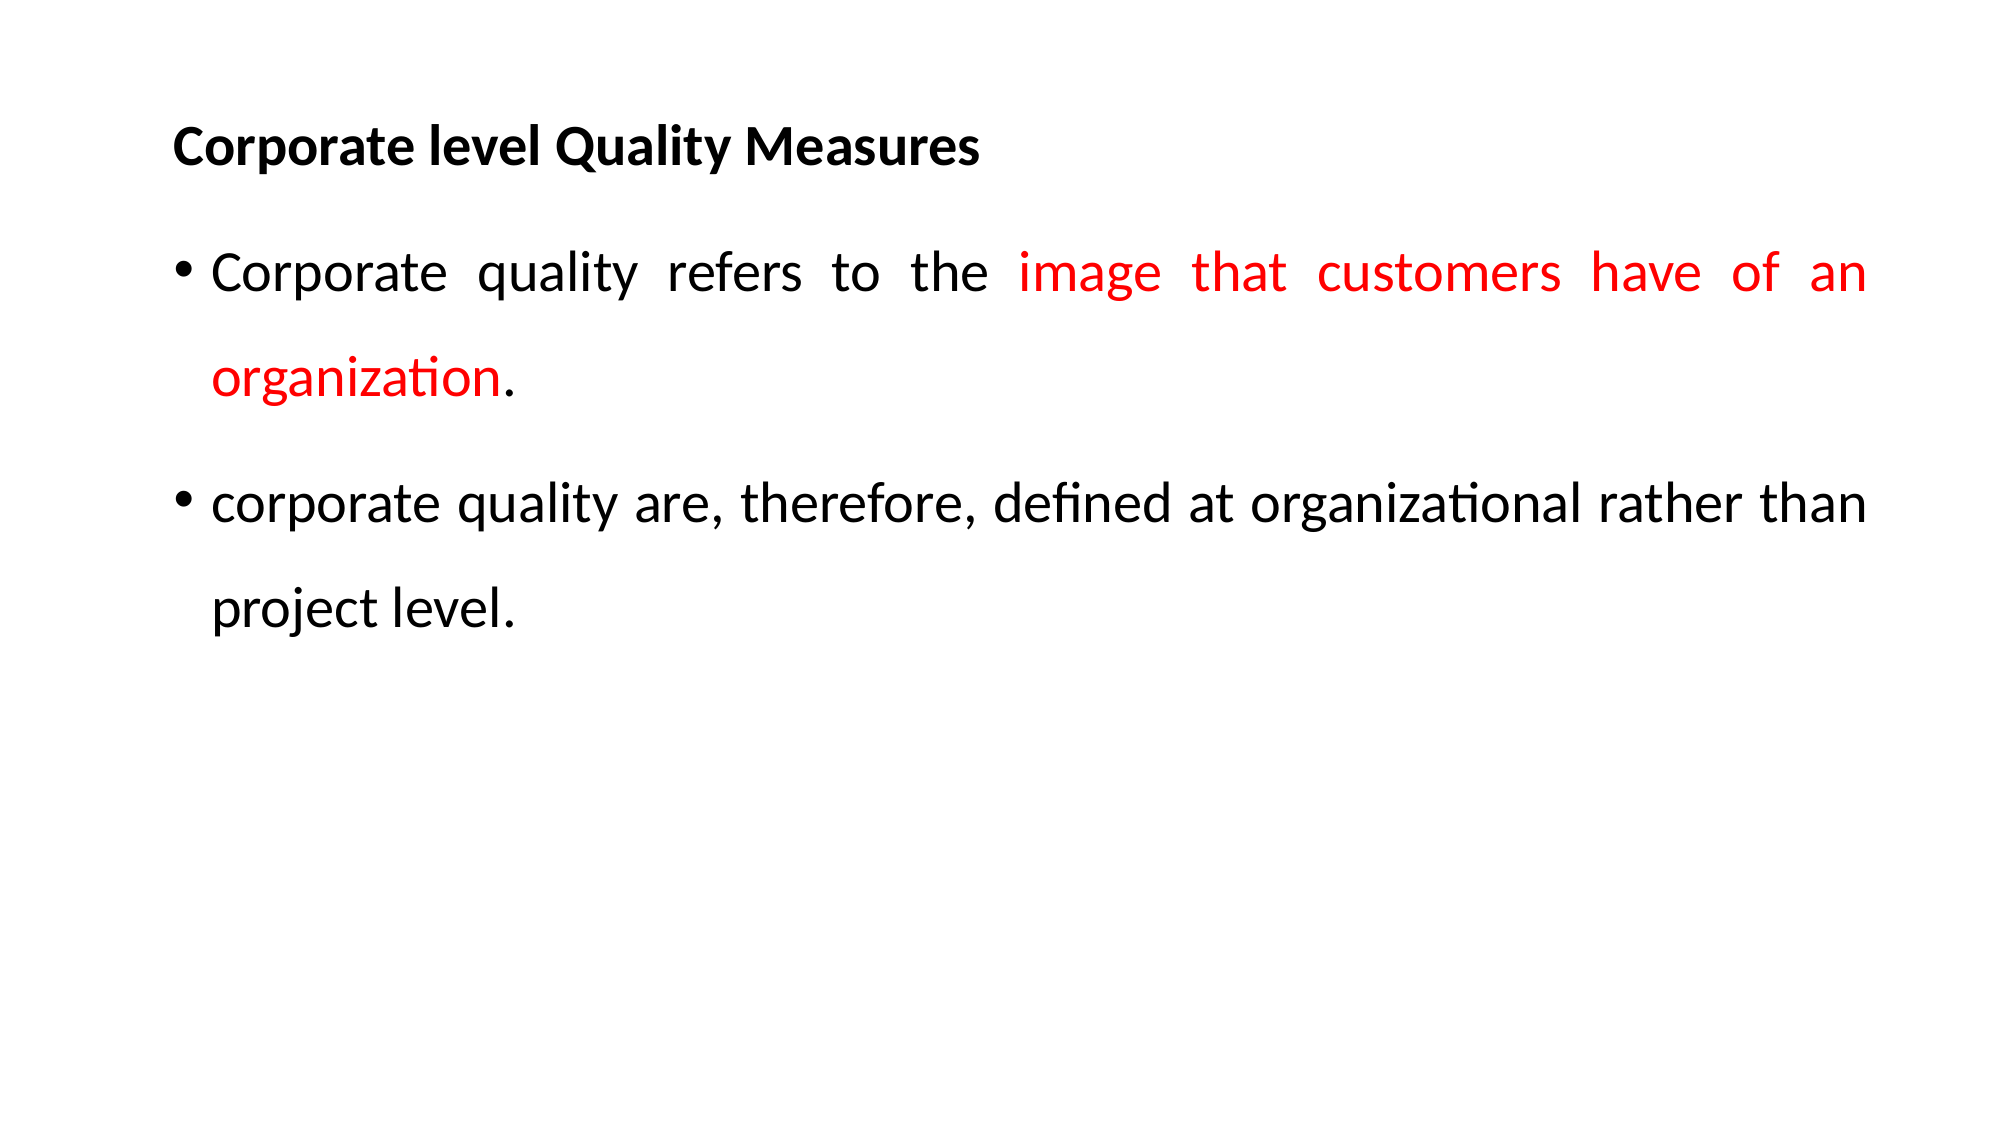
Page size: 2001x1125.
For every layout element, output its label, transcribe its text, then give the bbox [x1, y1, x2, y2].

list Corporate level Quality Measures Corporate quality refers to the image that customers have of an organization. corporate quality are, therefore, defined at organizational rather than project level. [158, 64, 1884, 779]
